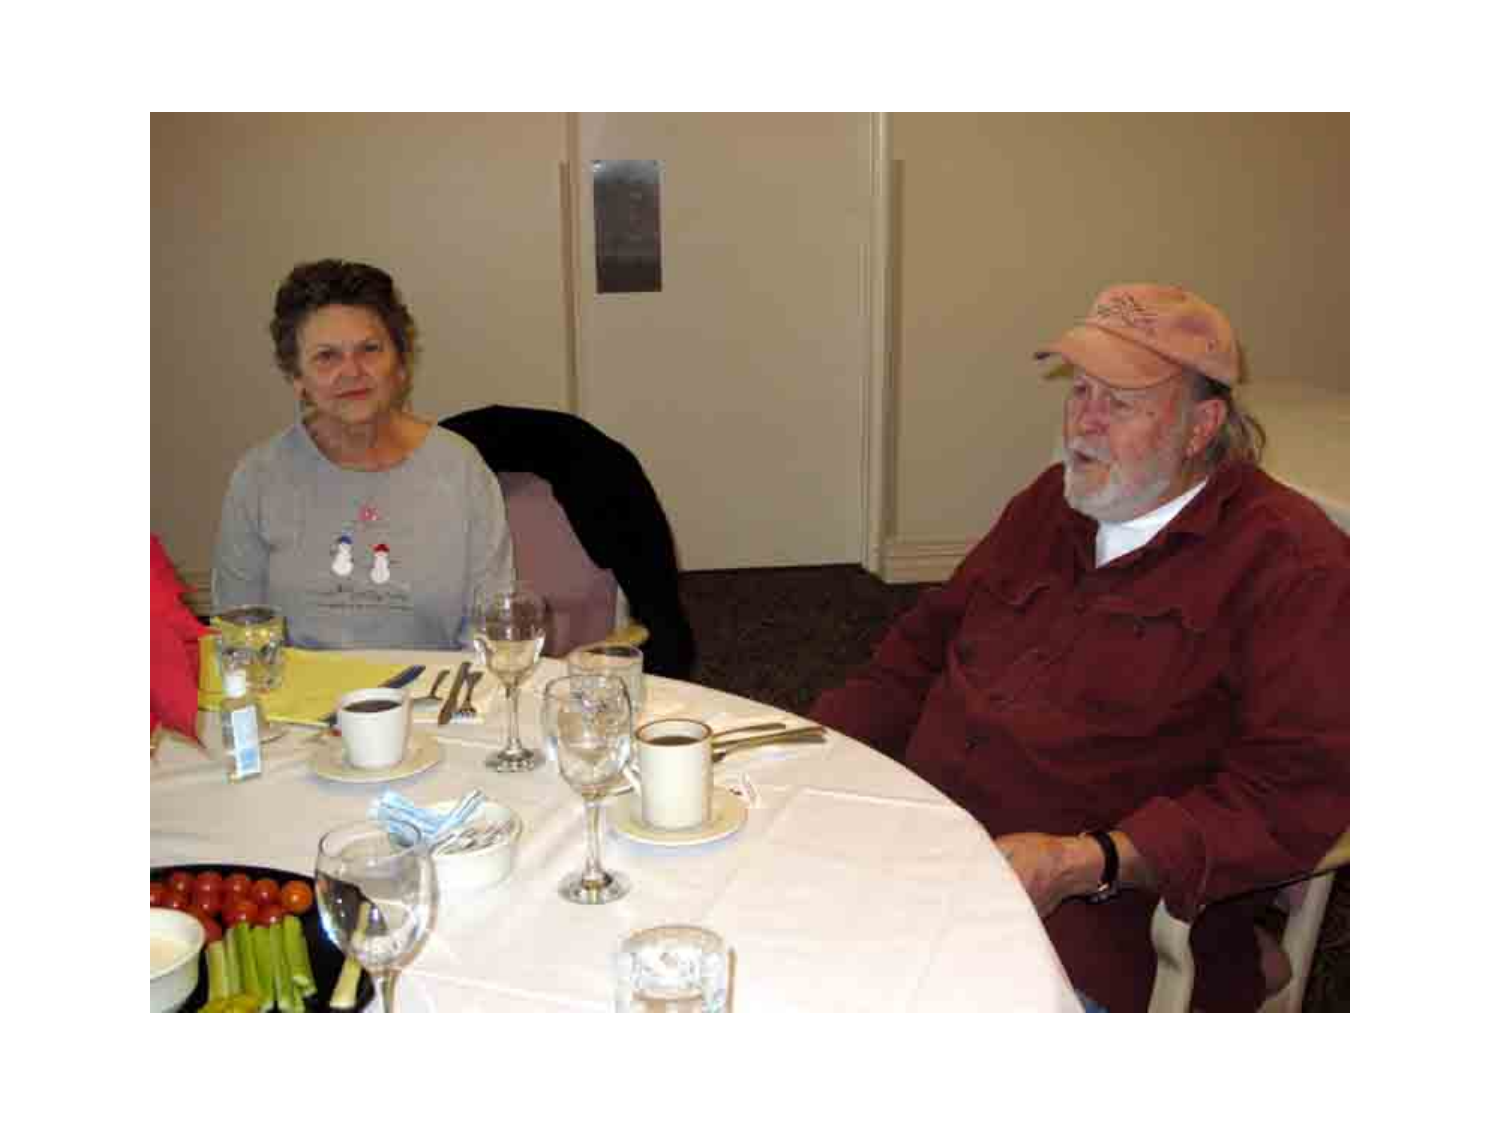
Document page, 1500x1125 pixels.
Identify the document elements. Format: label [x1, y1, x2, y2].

picture [149, 112, 1351, 1013]
